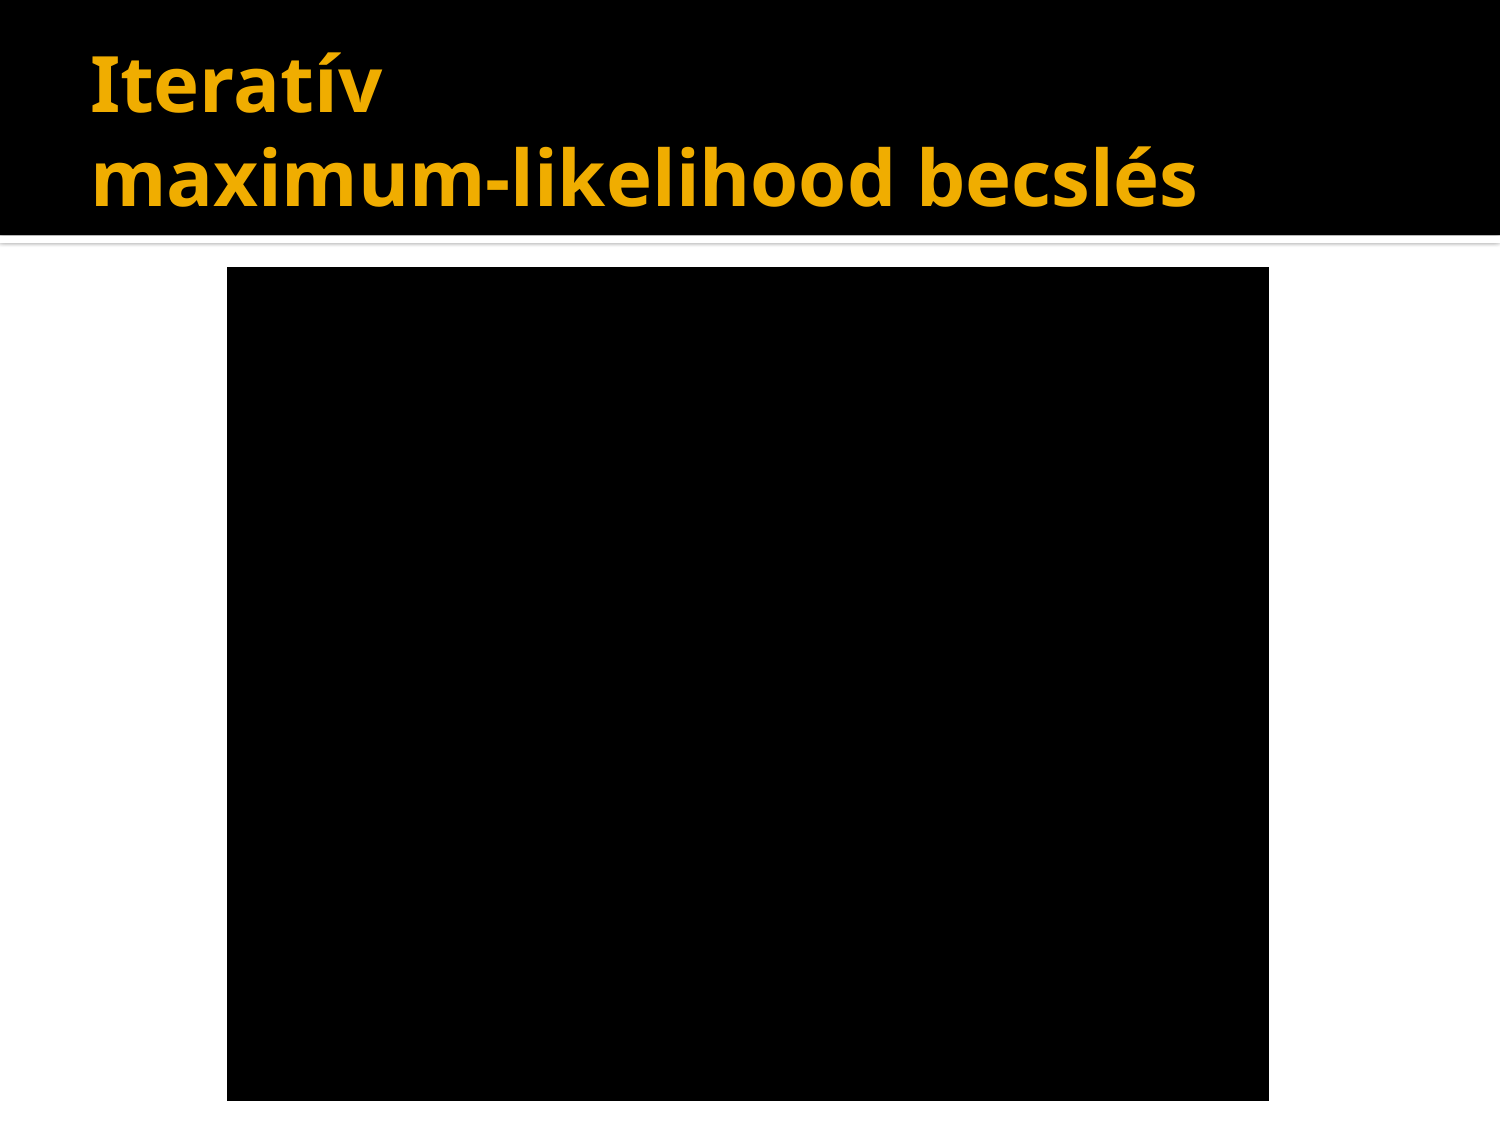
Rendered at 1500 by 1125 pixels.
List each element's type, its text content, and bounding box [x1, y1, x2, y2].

title Iteratív maximum-likelihood becslés [75, 25, 1425, 231]
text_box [226, 267, 1270, 1102]
